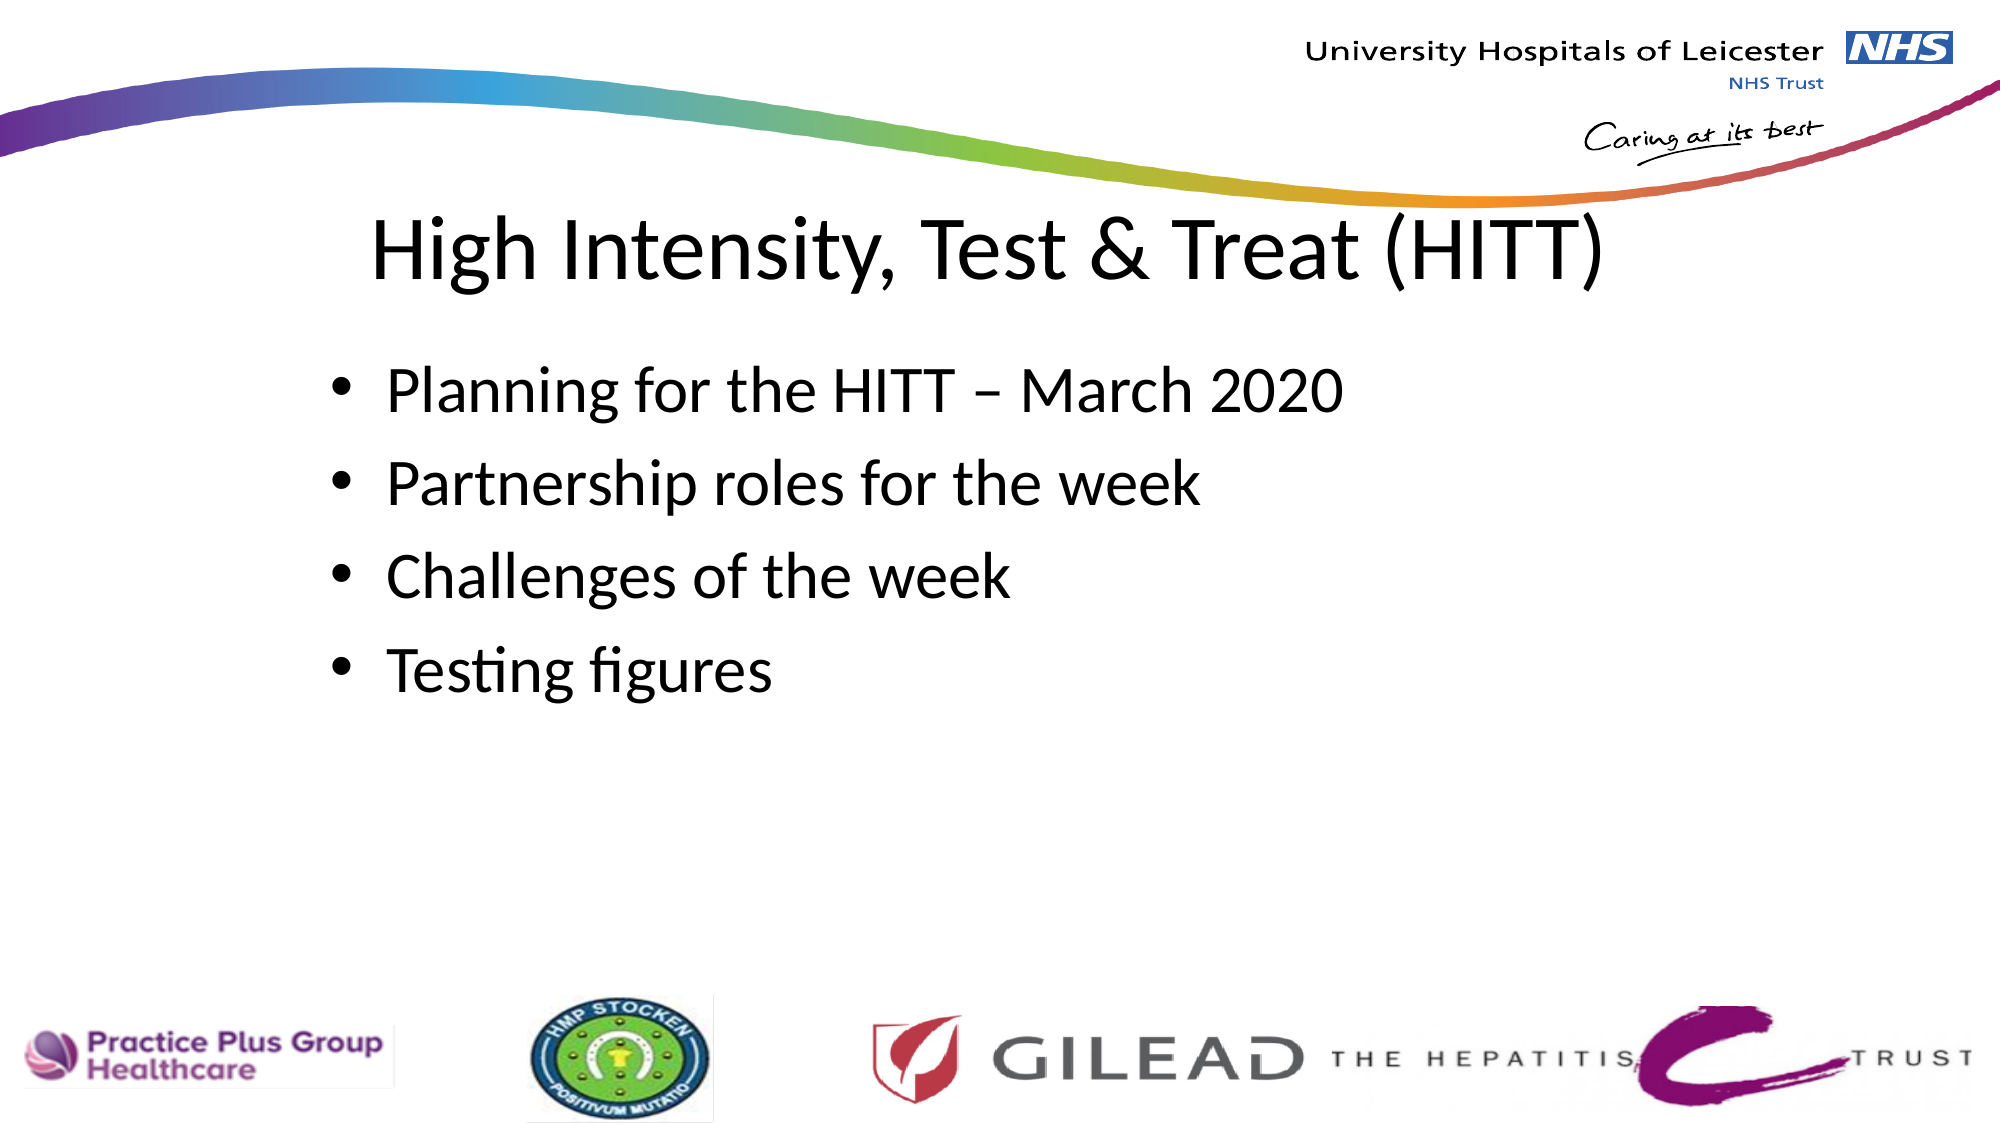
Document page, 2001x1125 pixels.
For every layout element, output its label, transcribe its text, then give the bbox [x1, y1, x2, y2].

list Planning for the HITT – March 2020 Partnership roles for the week Challenges of the week Testing figures [314, 338, 1665, 811]
picture [1331, 1006, 1972, 1112]
picture [0, 55, 2000, 232]
picture [23, 1025, 399, 1092]
picture [1616, 140, 1624, 146]
picture [865, 1007, 1307, 1106]
title High Intensity, Test & Treat (HITT) [314, 149, 1665, 337]
picture [527, 995, 717, 1125]
